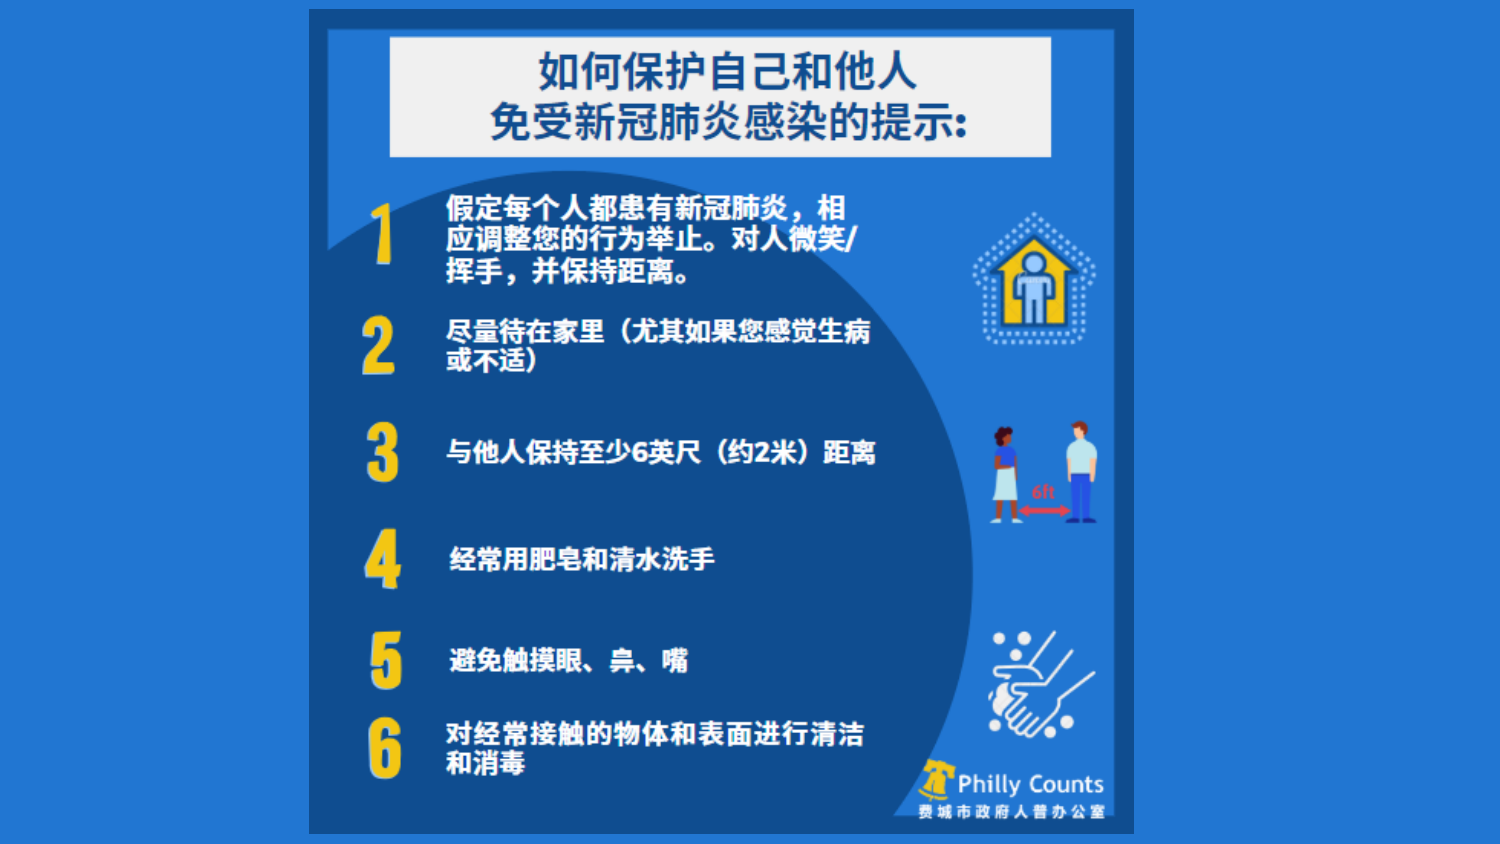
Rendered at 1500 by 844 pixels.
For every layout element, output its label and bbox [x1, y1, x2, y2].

picture [308, 9, 1134, 835]
